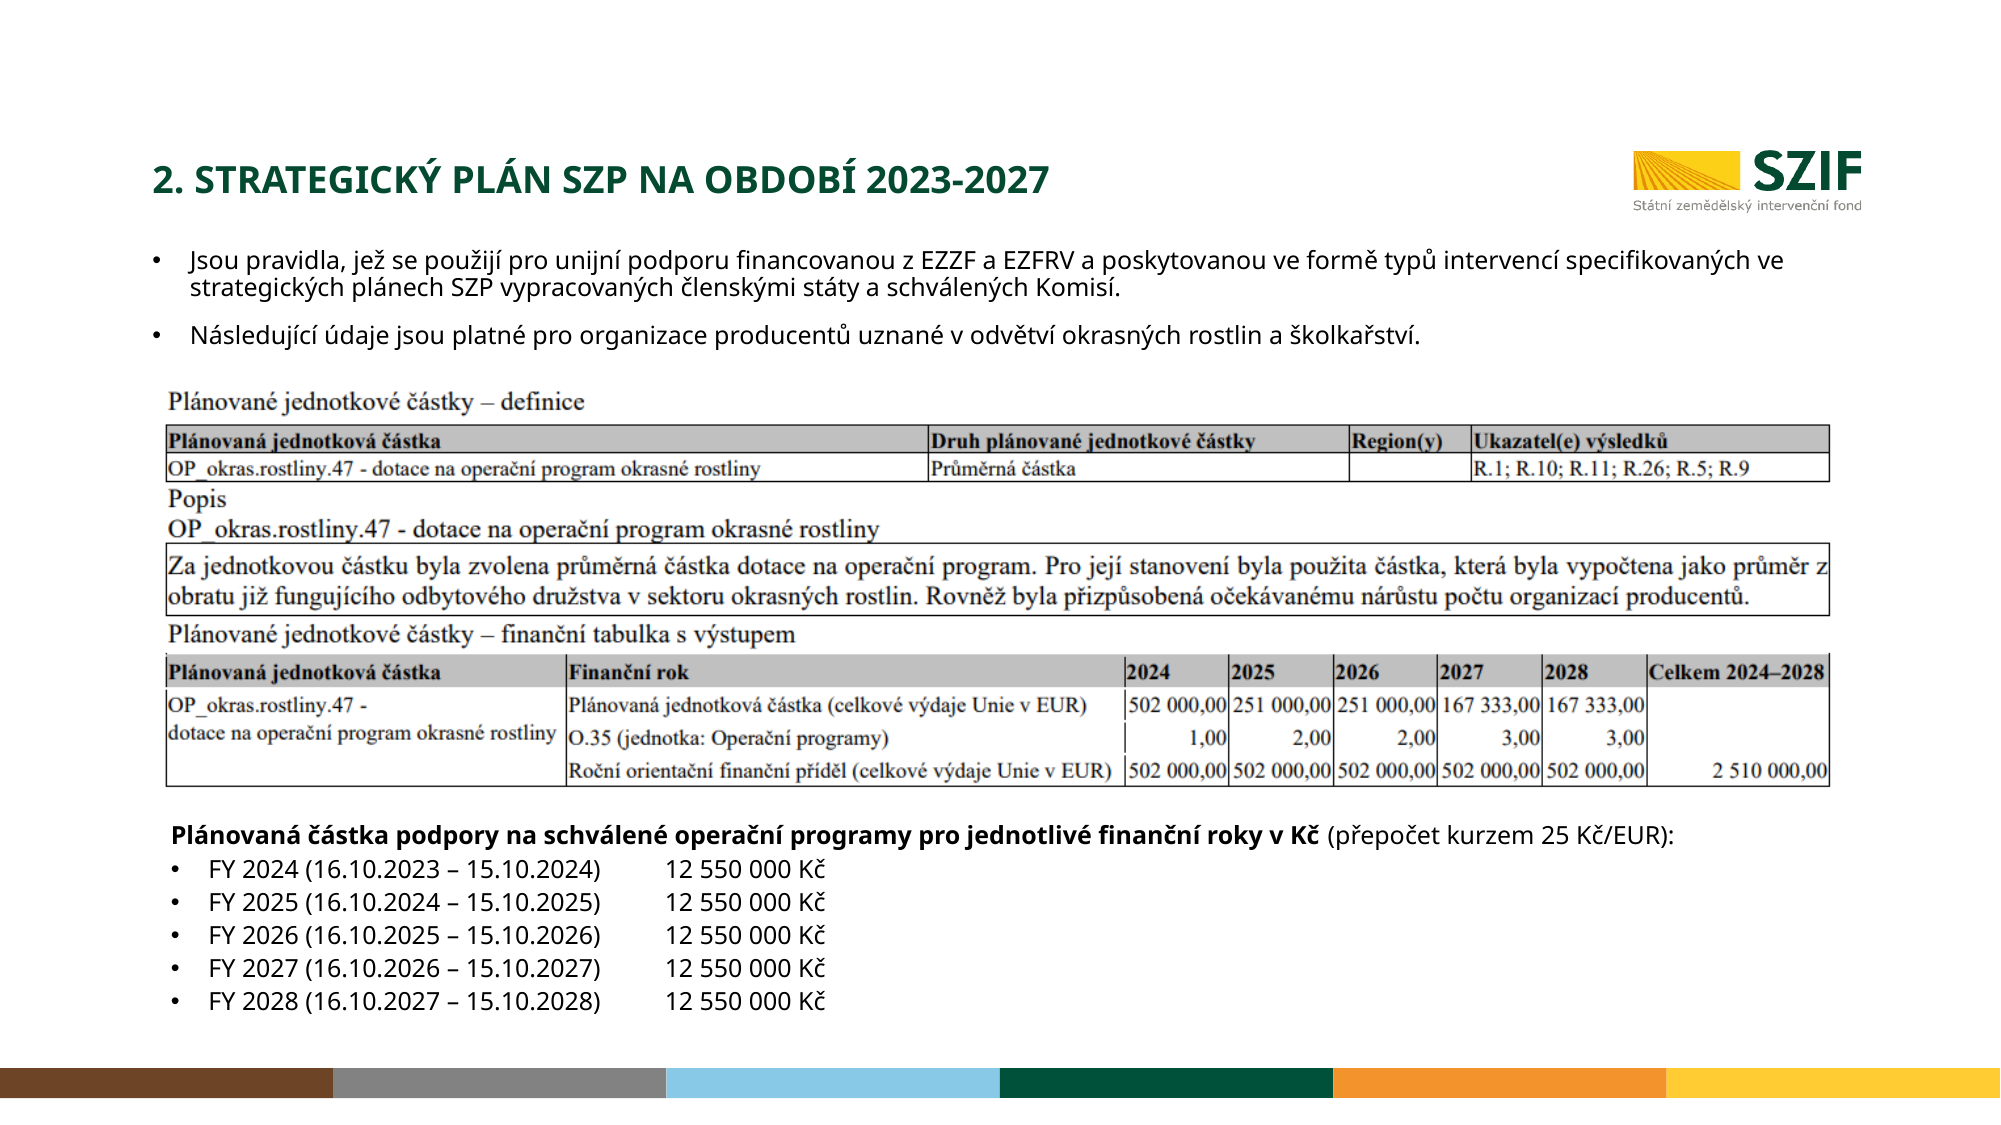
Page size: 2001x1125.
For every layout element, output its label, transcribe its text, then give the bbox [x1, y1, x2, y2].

list Jsou pravidla, jež se použijí pro unijní podporu financovanou z EZZF a EZFRV a poskytovanou ve formě typů intervencí specifikovaných ve strategických plánech SZP vypracovaných členskými státy a schválených Komisí. Následující údaje jsou platné pro organizace producentů uznané v odvětví okrasných rostlin a školkařství. [137, 240, 1863, 362]
picture [137, 372, 1863, 816]
title 2. Strategický plán SZP na období 2023-2027 [137, 149, 1863, 214]
text_box Plánovaná částka podpory na schválené operační programy pro jednotlivé finanční roky v Kč (přepočet kurzem 25 Kč/EUR): FY 2024 (16.10.2023 – 15.10.2024) 12 550 000 Kč FY 2025 (16.10.2024 – 15.10.2025) 12 550 000 Kč FY 2026 (16.10.2025 – 15.10.2026) 12 550 000 Kč FY 2027 (16.10.2026 – 15.10.2027) 12 550 000 Kč FY 2028 (16.10.2027 – 15.10.2028) 12 550 000 Kč [155, 815, 1895, 1037]
